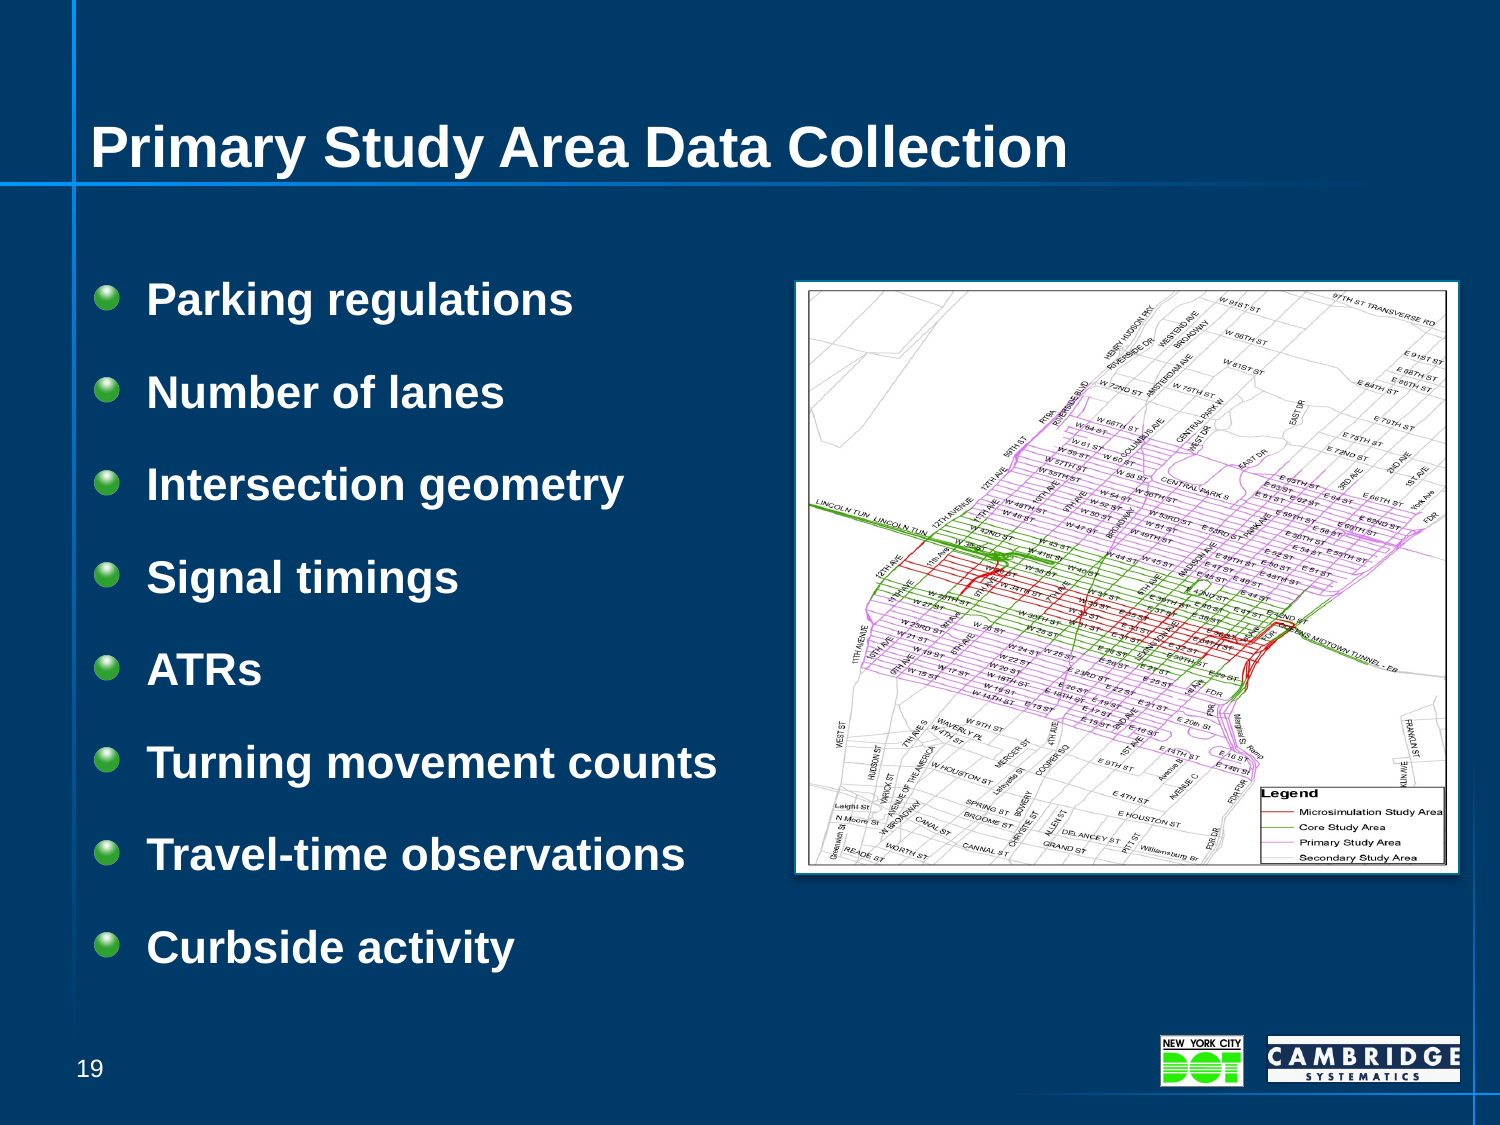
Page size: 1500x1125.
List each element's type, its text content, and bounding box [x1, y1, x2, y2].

list Parking regulations Number of lanes Intersection geometry Signal timings ATRs Turning movement counts Travel-time observations Curbside activity [75, 262, 738, 1005]
picture [90, 651, 123, 684]
picture [90, 466, 123, 499]
picture [90, 743, 123, 776]
picture [90, 928, 123, 961]
title Primary Study Area Data Collection [75, 0, 1425, 187]
picture [90, 558, 123, 591]
picture [797, 283, 1457, 872]
picture [1268, 1036, 1460, 1082]
picture [90, 373, 123, 406]
picture [90, 281, 123, 314]
picture [1160, 1035, 1244, 1087]
slide_number 19 [61, 1037, 170, 1097]
picture [90, 836, 123, 869]
